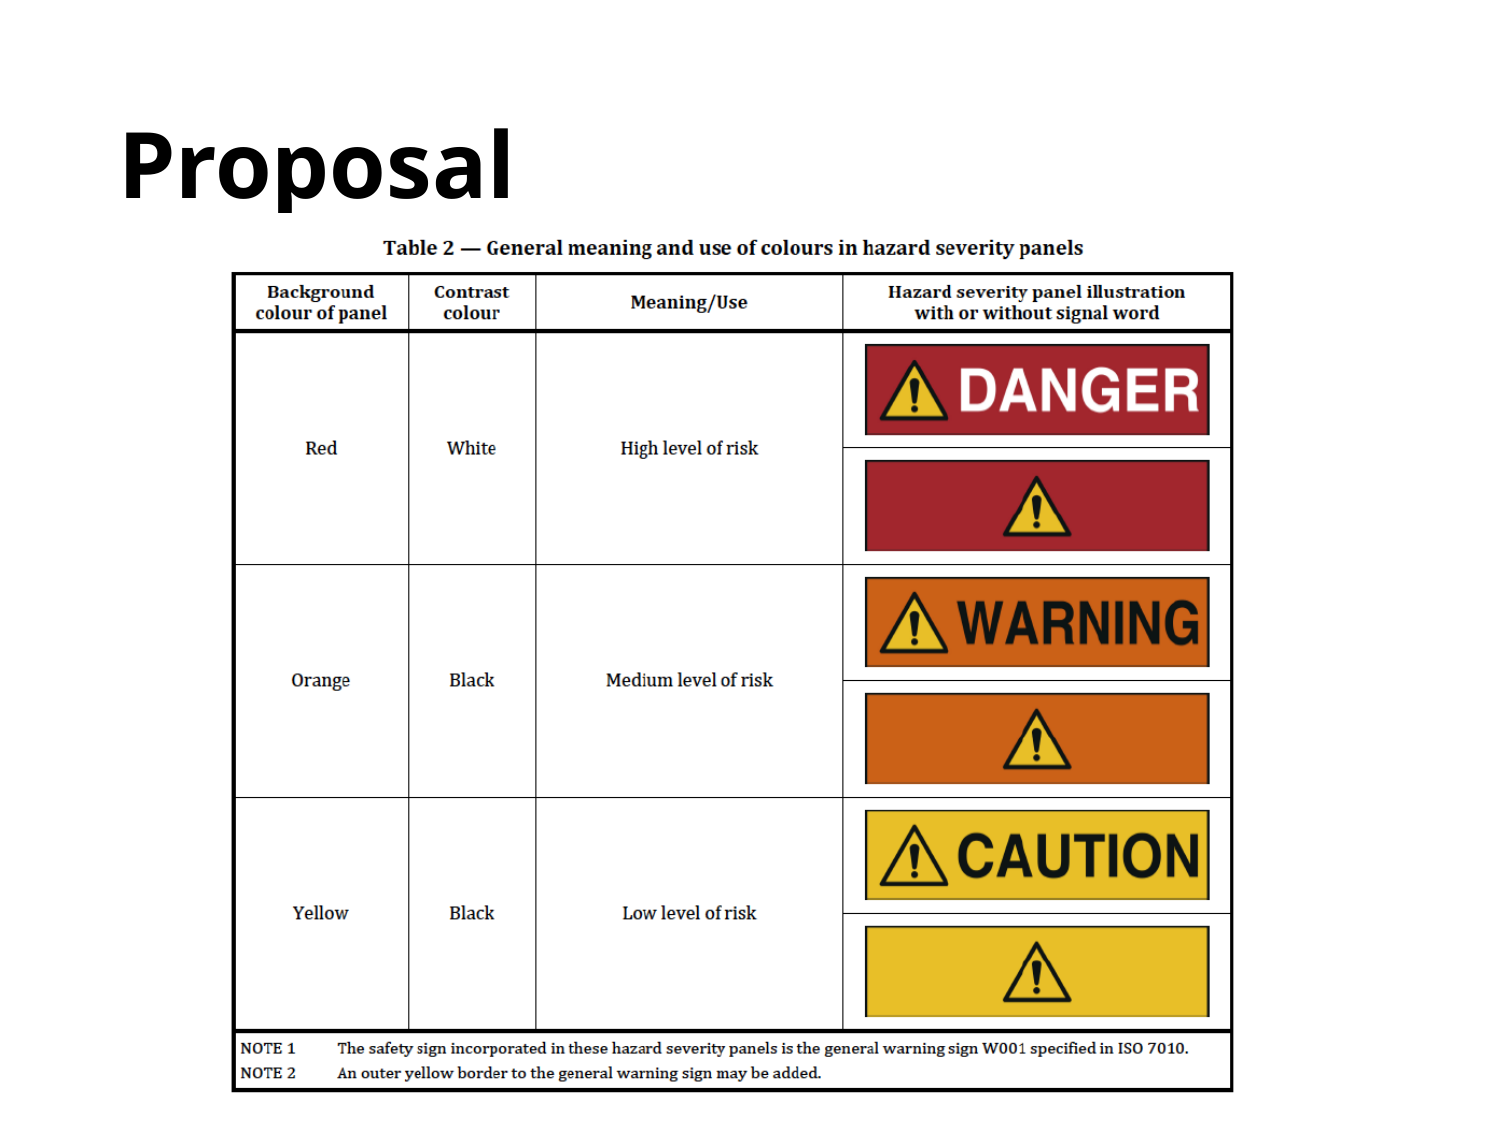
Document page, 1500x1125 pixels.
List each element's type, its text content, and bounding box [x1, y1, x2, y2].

picture [209, 213, 1269, 1125]
title Proposal [103, 59, 1397, 278]
